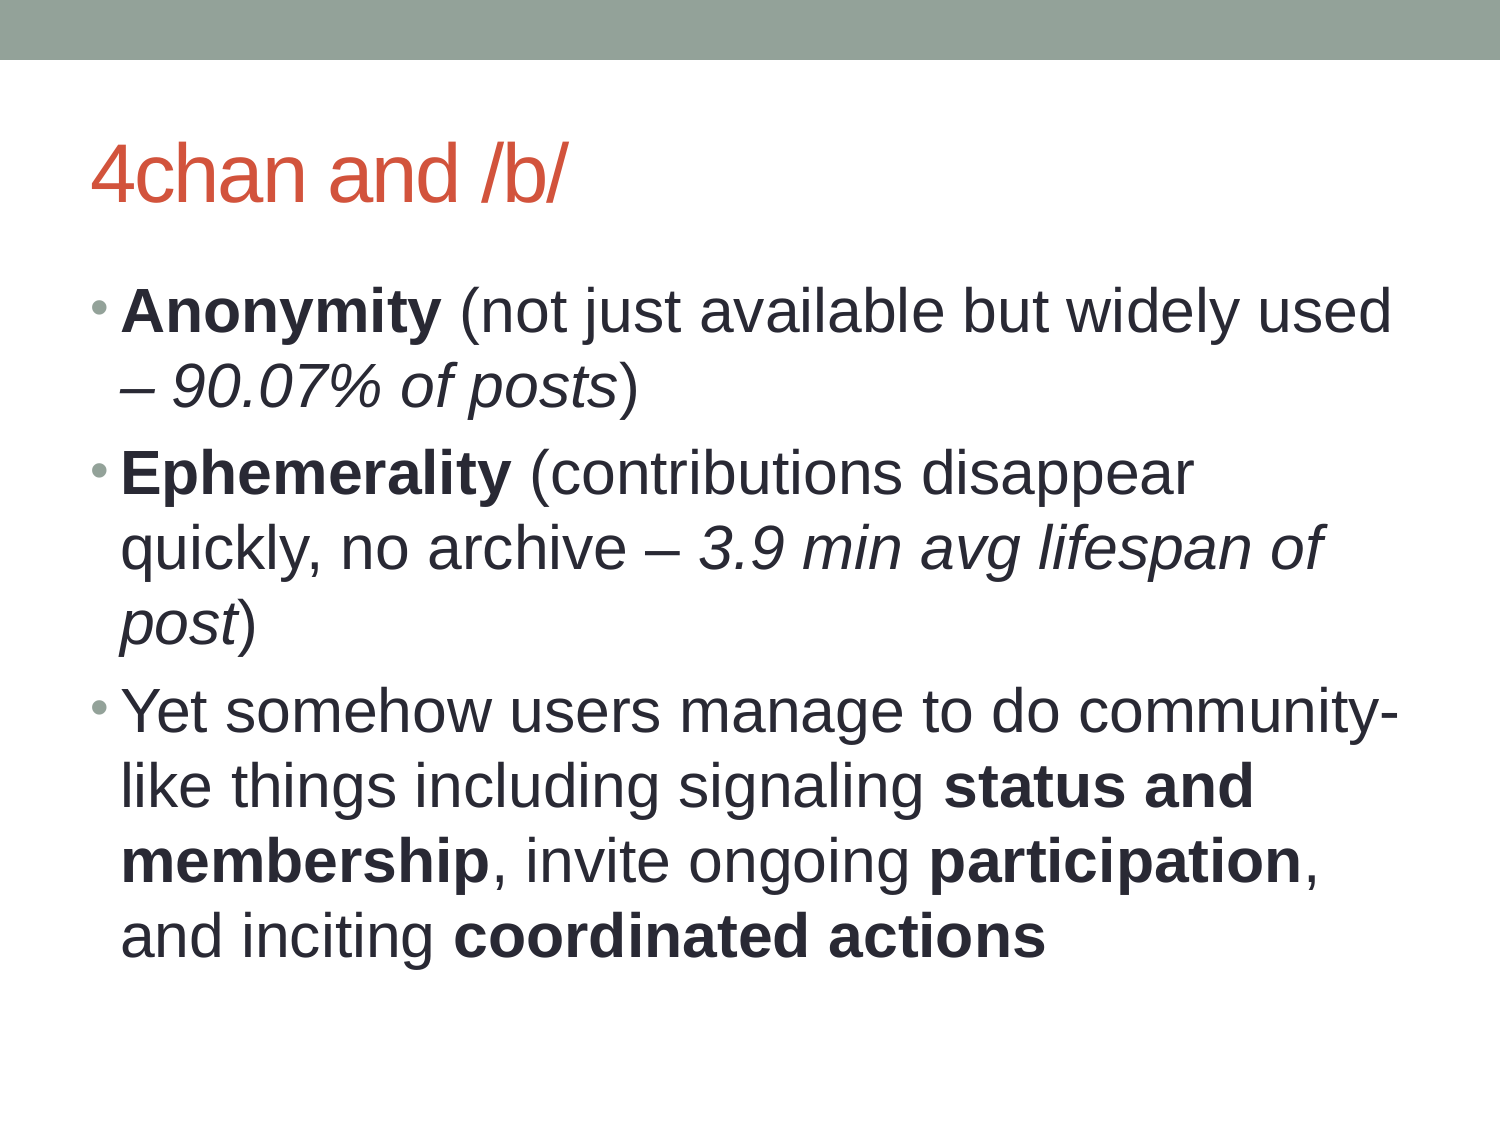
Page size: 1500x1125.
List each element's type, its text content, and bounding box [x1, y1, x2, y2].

title 4chan and /b/ [75, 87, 1425, 250]
list Anonymity (not just available but widely used – 90.07% of posts) Ephemerality (contributions disappear quickly, no archive – 3.9 min avg lifespan of post) Yet somehow users manage to do community-like things including signaling status and membership, invite ongoing participation, and inciting coordinated actions [75, 262, 1425, 978]
